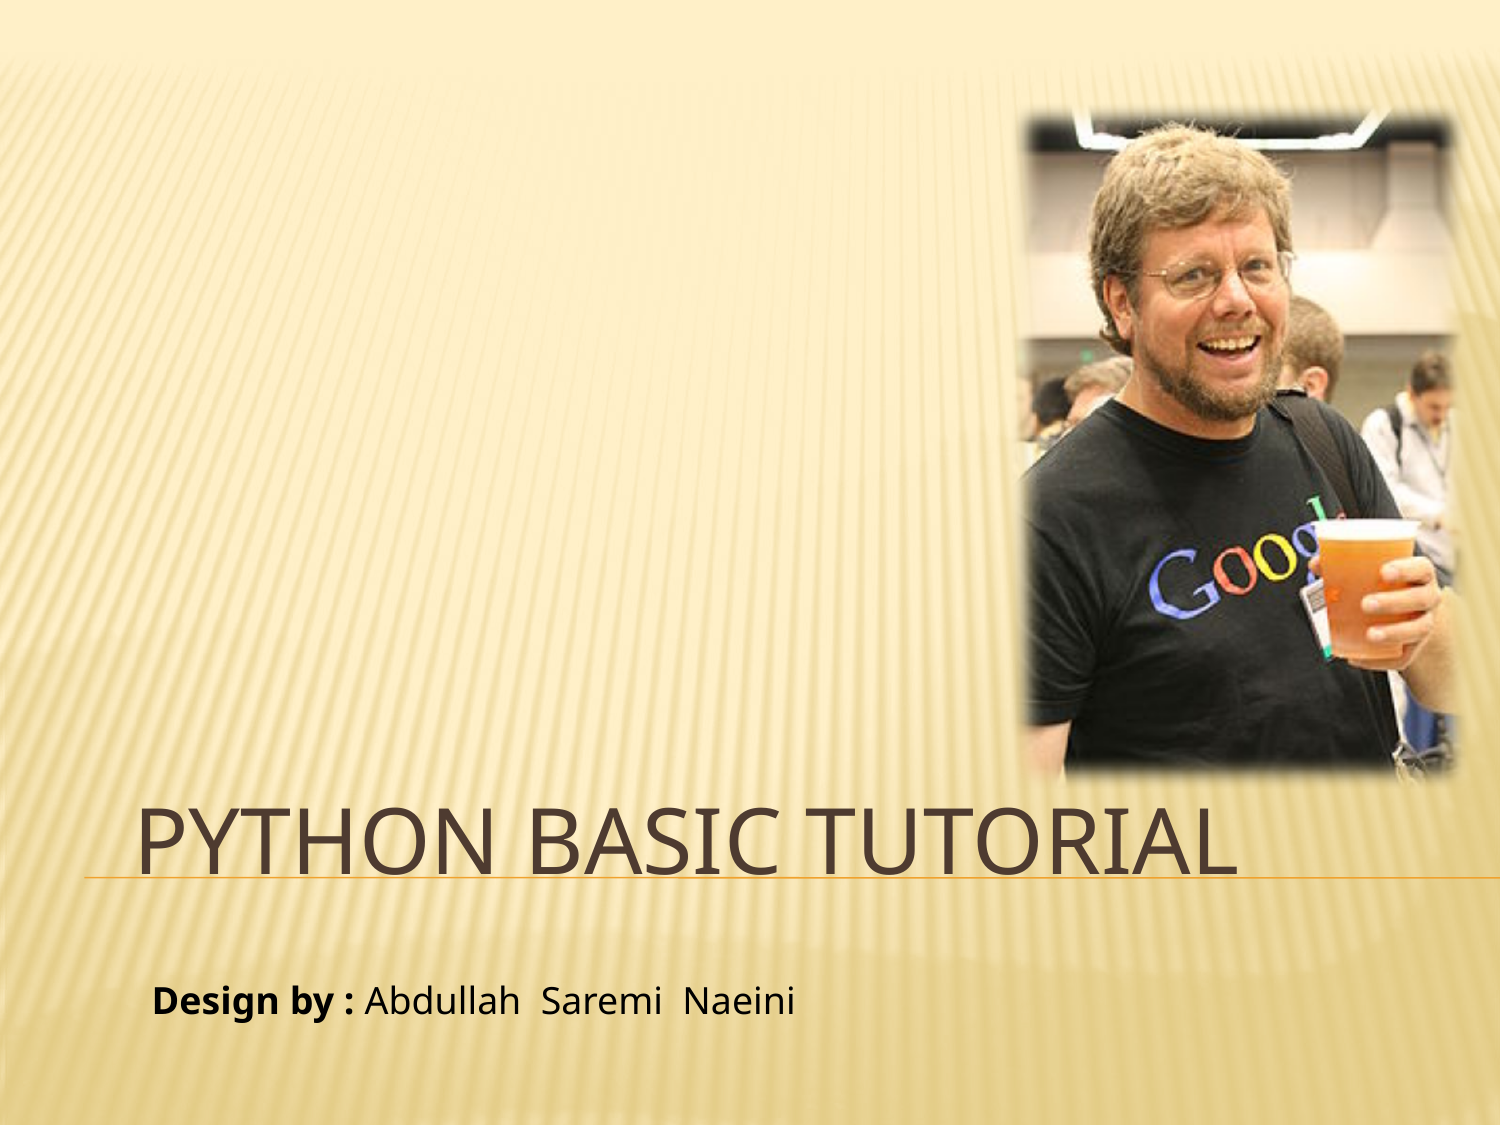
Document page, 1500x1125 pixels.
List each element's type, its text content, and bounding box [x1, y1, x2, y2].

picture [1009, 101, 1469, 790]
title Python basic tutorial [118, 775, 1500, 976]
text_box Design by : Abdullah Saremi Naeini [136, 969, 812, 1030]
